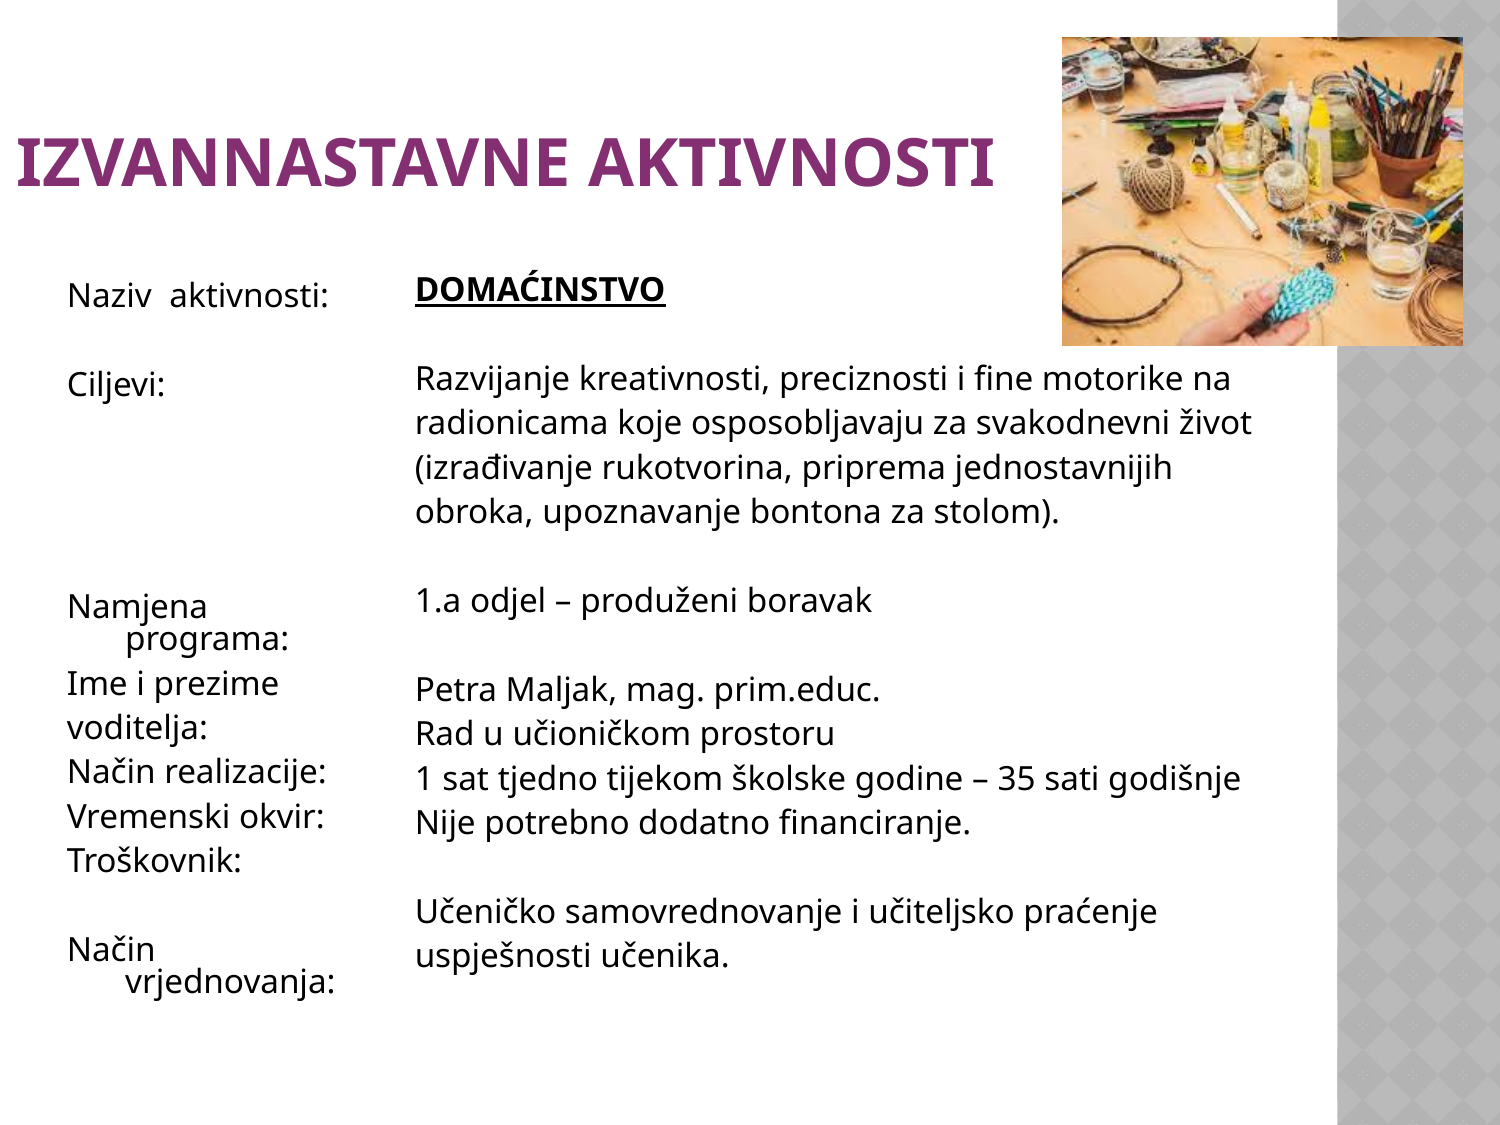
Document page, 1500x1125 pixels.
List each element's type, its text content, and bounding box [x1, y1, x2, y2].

list Naziv aktivnosti: Ciljevi: Namjena programa: Ime i prezime voditelja: Način realizacije: Vremenski okvir: Troškovnik: Način vrjednovanja: [37, 275, 388, 1075]
title IZVANNASTAVNE AKTIVNOSTI [0, 37, 1059, 200]
picture [1062, 36, 1463, 346]
list DOMAĆINSTVO Razvijanje kreativnosti, preciznosti i fine motorike na radionicama koje osposobljavaju za svakodnevni život (izrađivanje rukotvorina, priprema jednostavnijih obroka, upoznavanje bontona za stolom). 1.a odjel – produženi boravak Petra Maljak, mag. prim.educ. Rad u učioničkom prostoru 1 sat tjedno tijekom školske godine – 35 sati godišnje Nije potrebno dodatno financiranje. Učeničko samovrednovanje i učiteljsko praćenje uspješnosti učenika. [399, 268, 1338, 1082]
